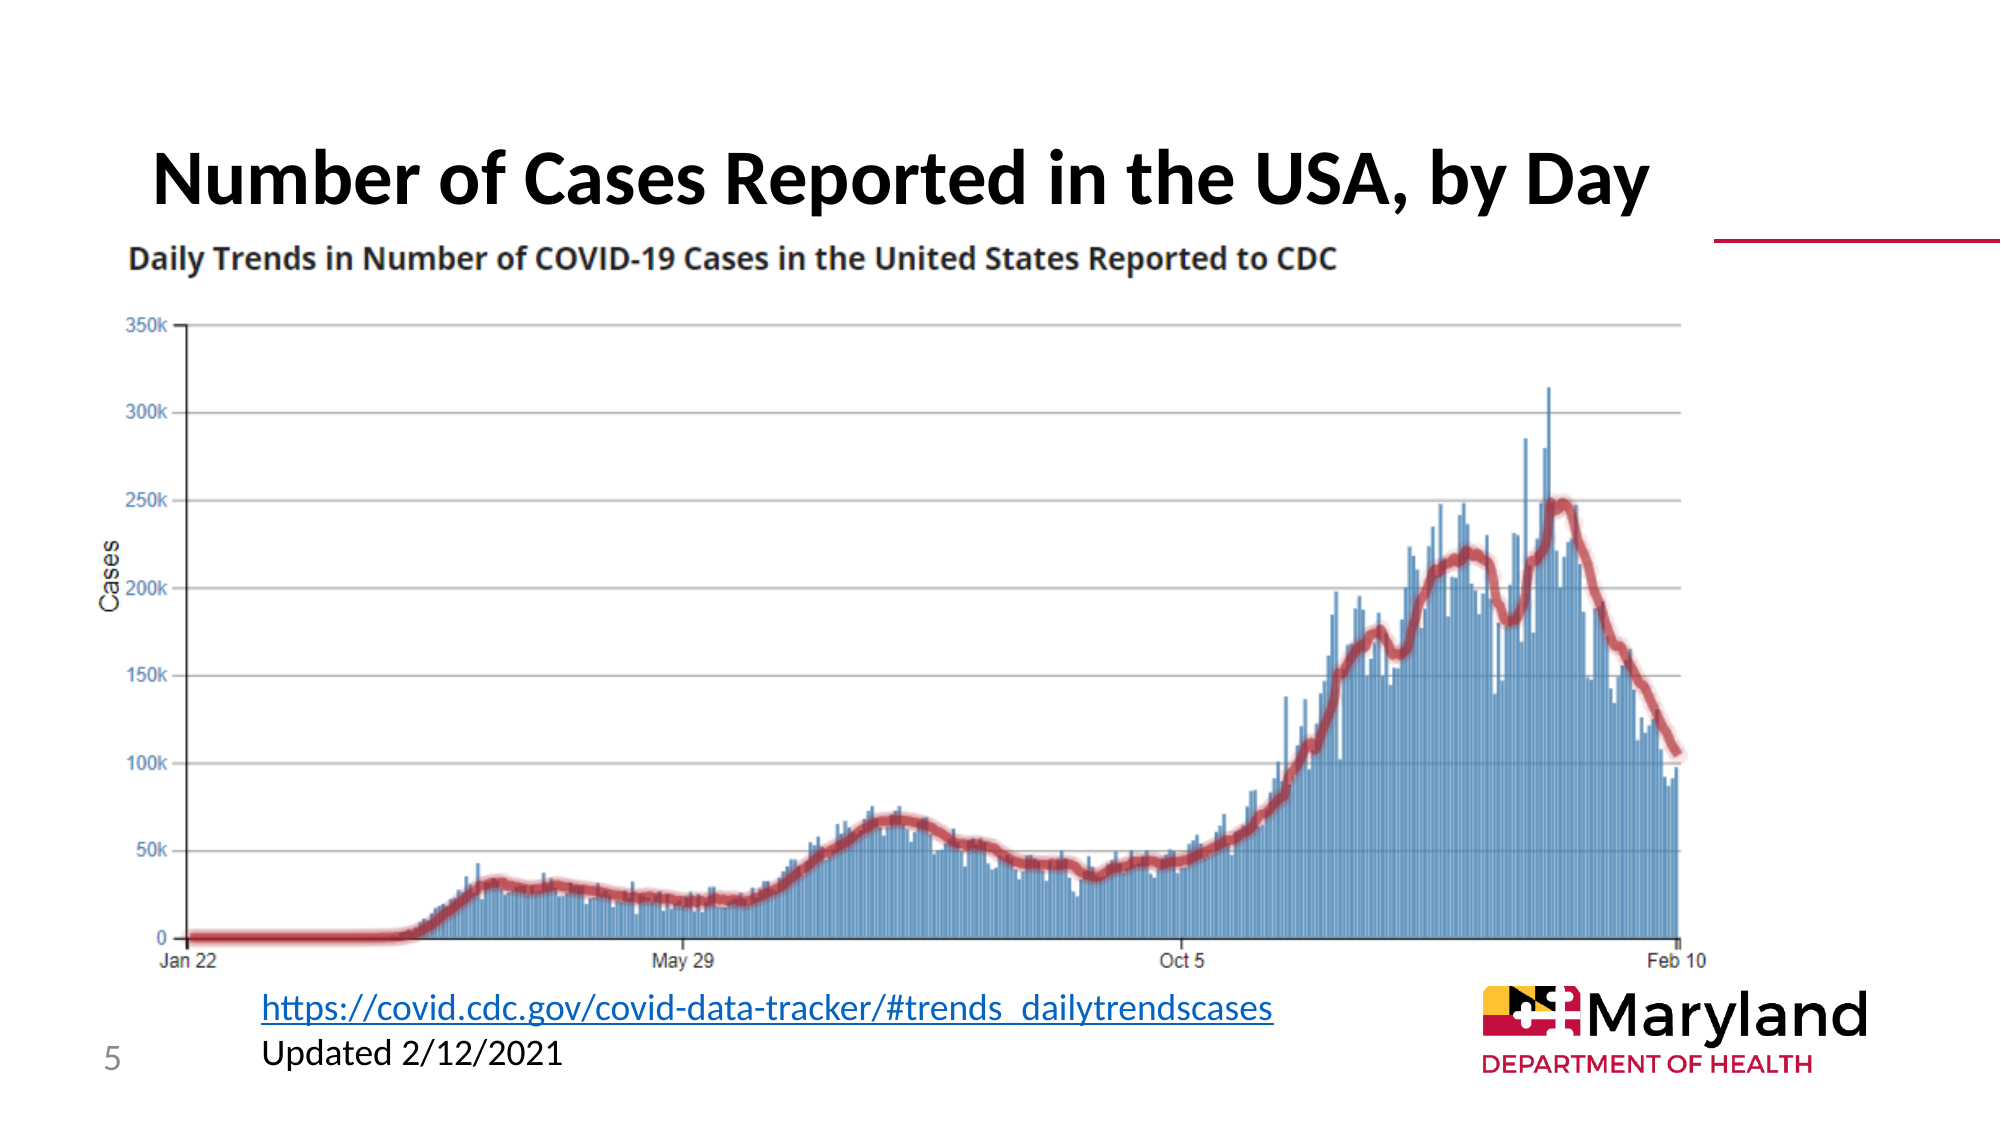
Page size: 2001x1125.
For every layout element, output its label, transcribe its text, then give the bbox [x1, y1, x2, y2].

slide_number 5 [88, 1025, 178, 1086]
title Number of Cases Reported in the USA, by Day [137, 97, 1863, 262]
picture [88, 231, 1866, 1073]
text_box https://covid.cdc.gov/covid-data-tracker/#trends_dailytrendscases Updated 2/12/2021 [246, 986, 1289, 1080]
